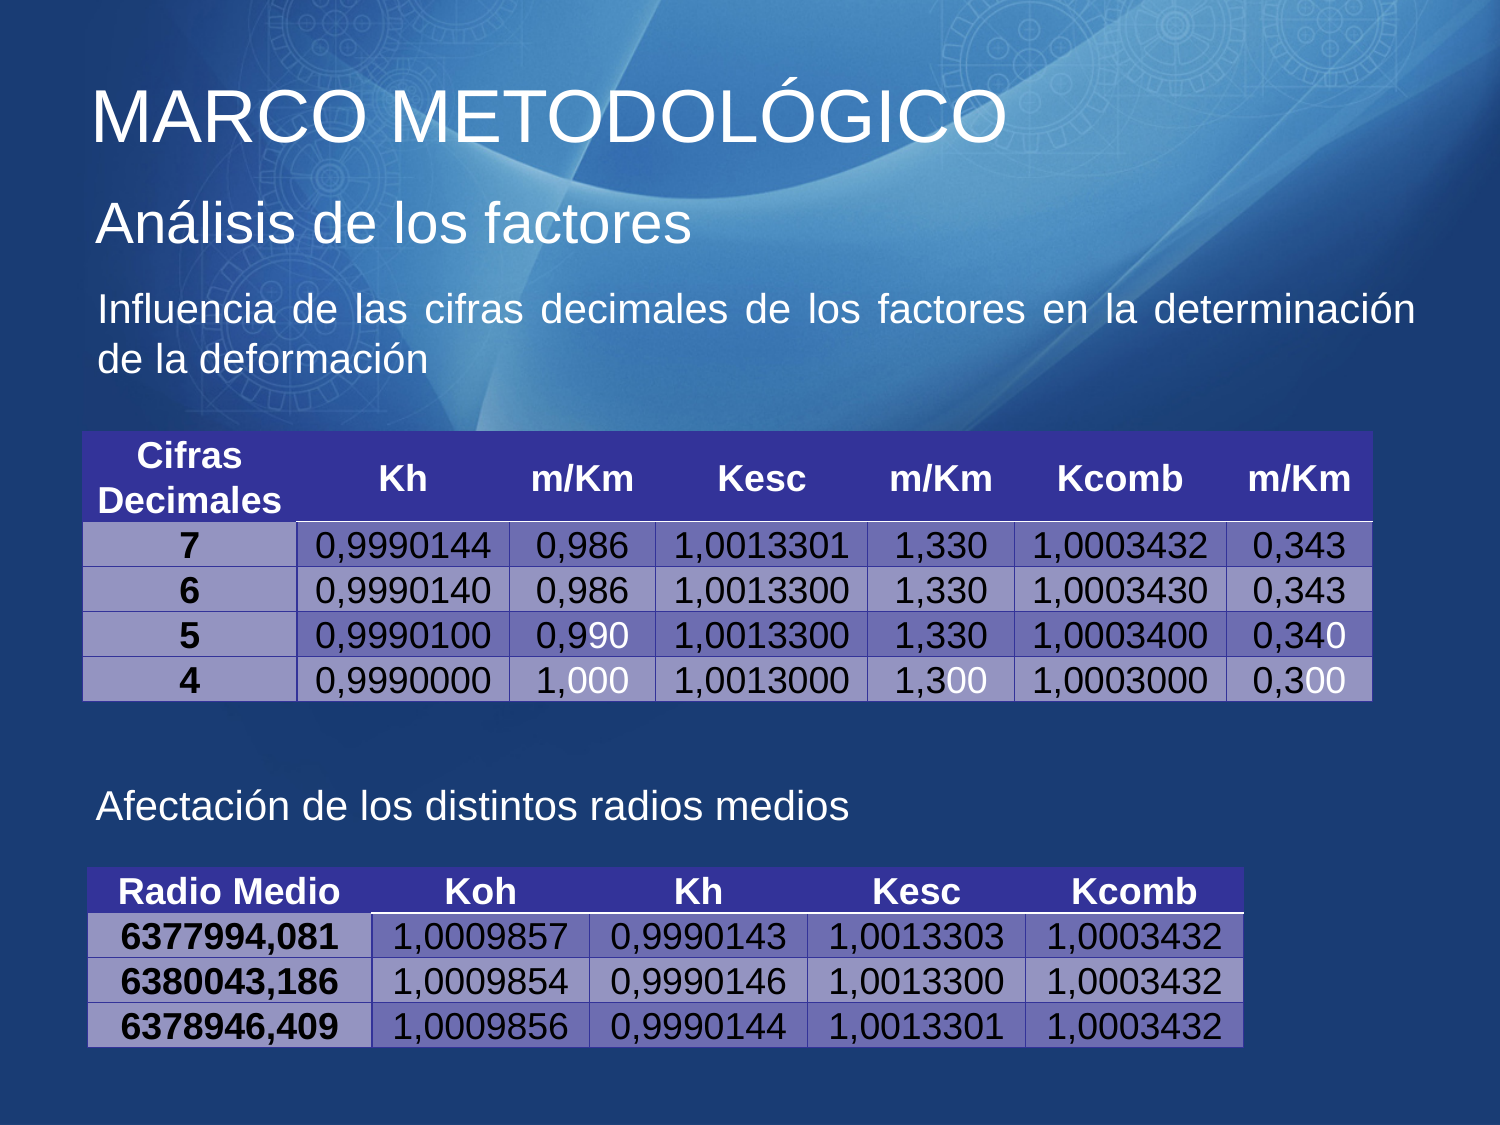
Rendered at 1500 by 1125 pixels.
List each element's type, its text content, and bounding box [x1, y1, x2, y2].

table_cell 1,0003432 [1026, 958, 1243, 1002]
table_header m/Km [868, 432, 1014, 521]
table_cell 1,0013303 [808, 914, 1025, 957]
table_header m/Km [510, 432, 655, 521]
text_box Afectación de los distintos radios medios [80, 771, 1431, 866]
table_cell 1,0003430 [1015, 567, 1226, 611]
table_cell 1,0009856 [373, 1003, 589, 1047]
table_cell 1,0013301 [808, 1003, 1025, 1047]
table_cell 0,340 [1227, 612, 1372, 656]
table_cell 0,986 [510, 522, 655, 566]
table_cell 0,343 [1227, 522, 1372, 566]
table_header Kcomb [1015, 432, 1226, 521]
table_header Kesc [808, 868, 1025, 912]
table_cell 1,0003432 [1026, 1003, 1243, 1047]
table_header Kesc [656, 432, 867, 521]
table_cell 1,300 [868, 657, 1014, 701]
table_cell 7 [83, 522, 296, 566]
table_cell 0,343 [1227, 567, 1372, 611]
table_header Radio Medio [88, 868, 371, 912]
table_cell 0,9990100 [298, 612, 509, 656]
table_cell 1,0013301 [656, 522, 867, 566]
table_cell 1,0009857 [373, 914, 589, 957]
table_cell 0,9990140 [298, 567, 509, 611]
table_cell 1,330 [868, 612, 1014, 656]
table_cell 1,0013300 [656, 567, 867, 611]
table_cell 1,0003432 [1015, 522, 1226, 566]
table_cell 0,990 [510, 612, 655, 656]
table_header Kh [590, 868, 807, 912]
table_header Cifras Decimales [83, 432, 296, 521]
table_cell 0,9990000 [298, 657, 509, 701]
table_cell 0,9990144 [590, 1003, 807, 1047]
table_cell 6 [83, 567, 296, 611]
table_cell 6377994,081 [88, 913, 371, 957]
table_header Koh [373, 868, 589, 912]
list Análisis de los factores [80, 177, 1431, 273]
table_cell 1,0013300 [656, 612, 867, 656]
table_header Kh [298, 432, 509, 521]
table_cell 1,000 [510, 657, 655, 701]
table_cell 0,9990143 [590, 914, 807, 957]
table_cell 1,0003400 [1015, 612, 1226, 656]
table_cell 0,9990144 [298, 522, 509, 566]
table_cell 1,330 [868, 522, 1014, 566]
table_cell 1,330 [868, 567, 1014, 611]
table_cell 6380043,186 [88, 958, 371, 1002]
table_cell 1,0013000 [656, 657, 867, 701]
table_cell 0,986 [510, 567, 655, 611]
table_cell 0,9990146 [590, 958, 807, 1002]
table_cell 6378946,409 [88, 1003, 371, 1047]
table_cell 0,300 [1227, 657, 1372, 701]
table_cell 1,0003000 [1015, 657, 1226, 701]
table_header m/Km [1227, 432, 1372, 521]
table_cell 5 [83, 612, 296, 656]
table_header Kcomb [1026, 868, 1243, 912]
table_cell 1,0013300 [808, 958, 1025, 1002]
text_box Influencia de las cifras decimales de los factores en la determinación de la deformación [82, 274, 1433, 369]
title MARCO METODOLÓGICO [75, 54, 1355, 171]
table_cell 4 [83, 657, 296, 701]
picture [0, 0, 1500, 1125]
table_cell 1,0009854 [373, 958, 589, 1002]
table_cell 1,0003432 [1026, 914, 1243, 957]
